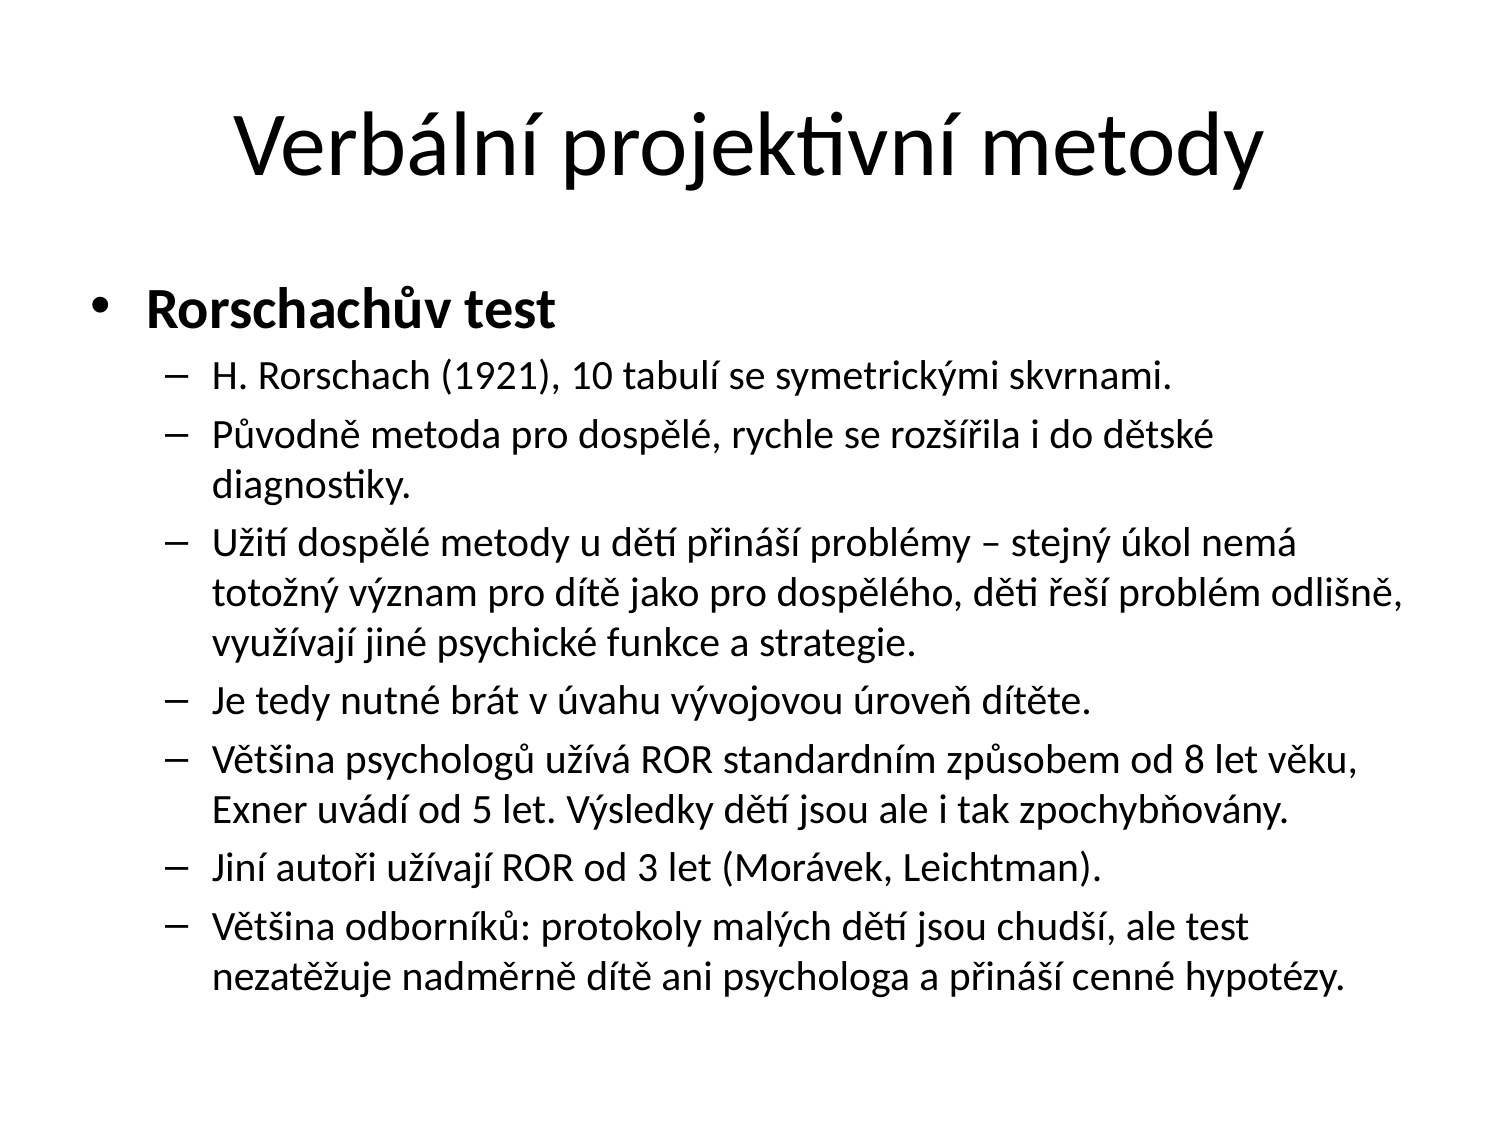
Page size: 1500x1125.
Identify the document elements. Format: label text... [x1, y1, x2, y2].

list Rorschachův test H. Rorschach (1921), 10 tabulí se symetrickými skvrnami. Původně metoda pro dospělé, rychle se rozšířila i do dětské diagnostiky. Užití dospělé metody u dětí přináší problémy – stejný úkol nemá totožný význam pro dítě jako pro dospělého, děti řeší problém odlišně, využívají jiné psychické funkce a strategie. Je tedy nutné brát v úvahu vývojovou úroveň dítěte. Většina psychologů užívá ROR standardním způsobem od 8 let věku, Exner uvádí od 5 let. Výsledky dětí jsou ale i tak zpochybňovány. Jiní autoři užívají ROR od 3 let (Morávek, Leichtman). Většina odborníků: protokoly malých dětí jsou chudší, ale test nezatěžuje nadměrně dítě ani psychologa a přináší cenné hypotézy. [74, 262, 1426, 1006]
title Verbální projektivní metody [74, 44, 1426, 233]
